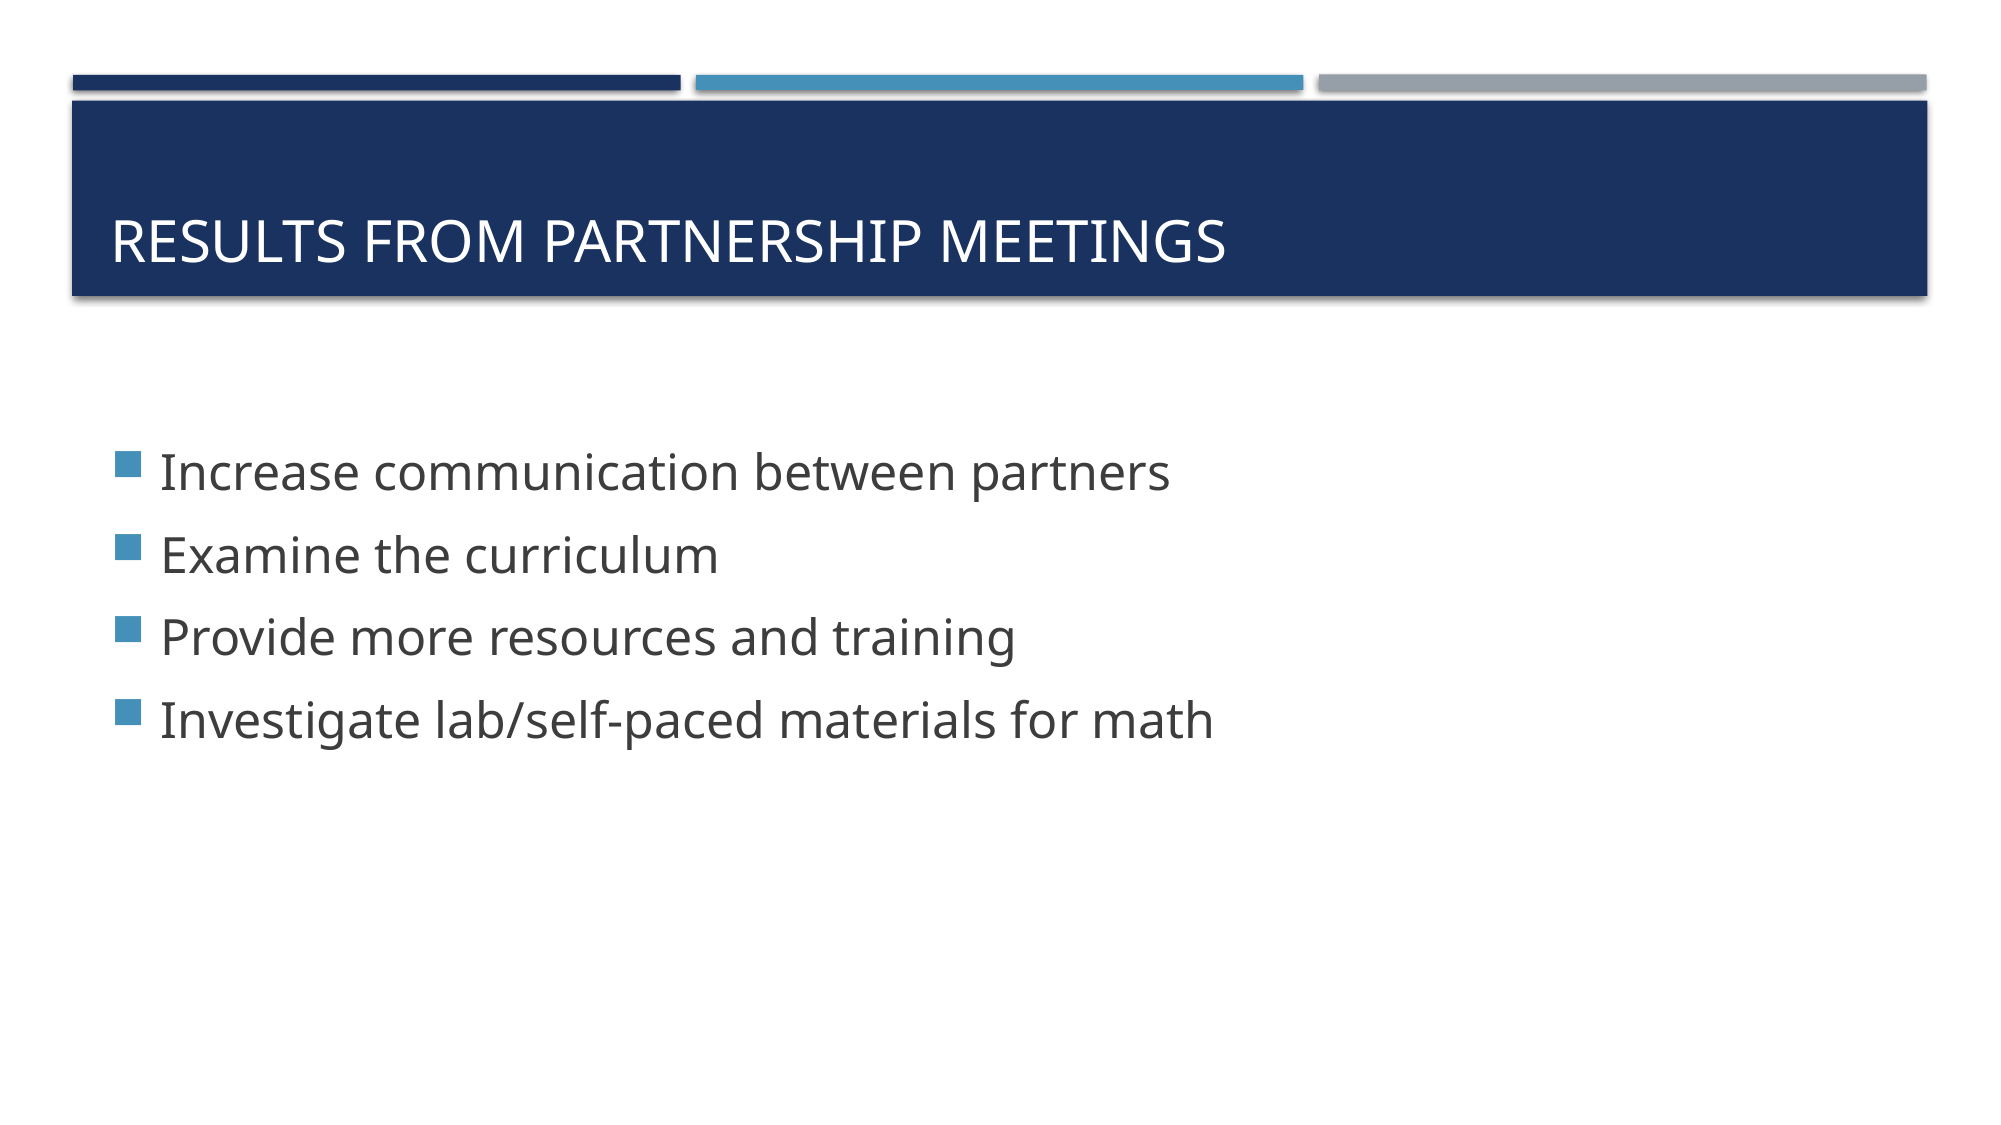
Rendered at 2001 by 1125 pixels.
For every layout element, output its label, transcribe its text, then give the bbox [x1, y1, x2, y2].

title Results from Partnership Meetings [95, 115, 1905, 282]
list Increase communication between partners Examine the curriculum Provide more resources and training Investigate lab/self-paced materials for math [95, 357, 1905, 962]
